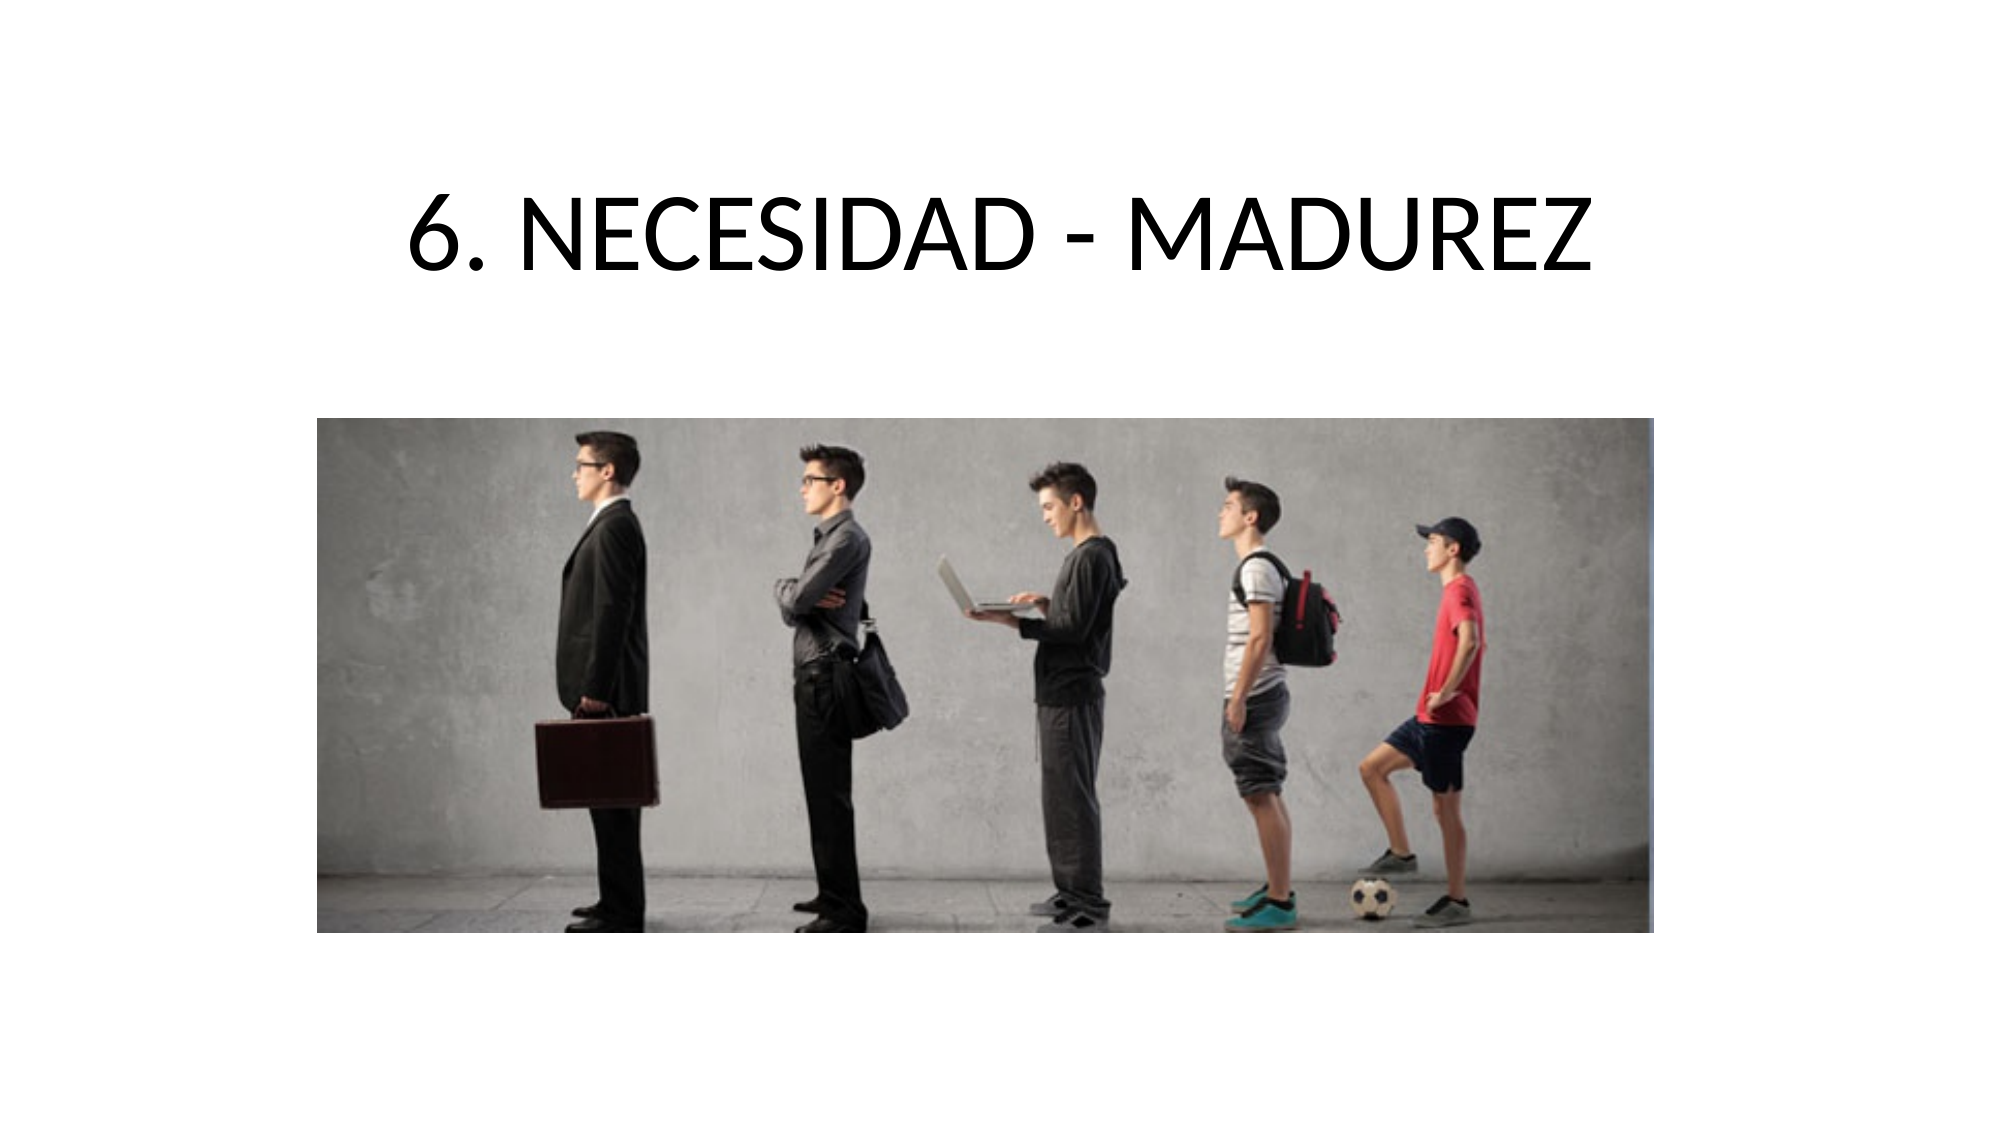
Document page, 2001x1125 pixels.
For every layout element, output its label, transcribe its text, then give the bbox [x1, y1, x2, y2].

picture [317, 418, 1654, 933]
list 6. NECESIDAD - MADUREZ [137, 165, 1863, 1014]
